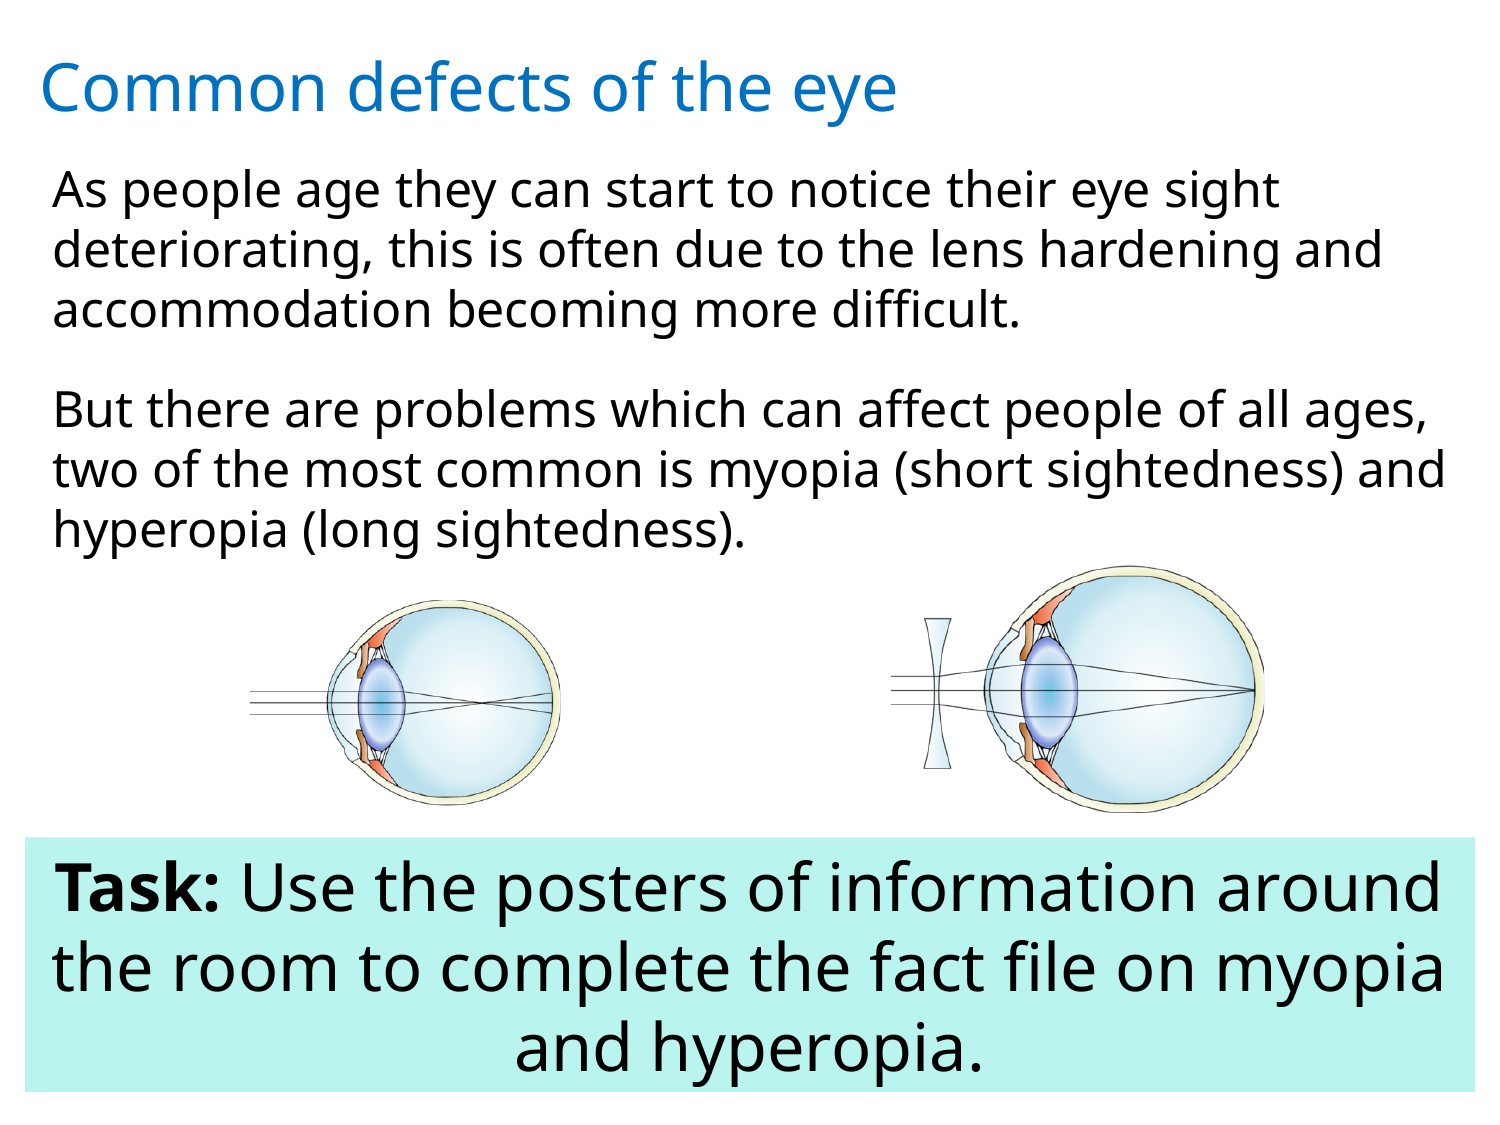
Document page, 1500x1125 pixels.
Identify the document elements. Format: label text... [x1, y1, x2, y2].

text_box Task: Use the posters of information around the room to complete the fact file on myopia and hyperopia. [24, 837, 1475, 1093]
picture [249, 599, 561, 818]
text_box As people age they can start to notice their eye sight deteriorating, this is often due to the lens hardening and accommodation becoming more difficult. But there are problems which can affect people of all ages, two of the most common is myopia (short sightedness) and hyperopia (long sightedness). [37, 149, 1475, 565]
picture [890, 549, 1265, 813]
text_box Common defects of the eye [24, 37, 1113, 133]
